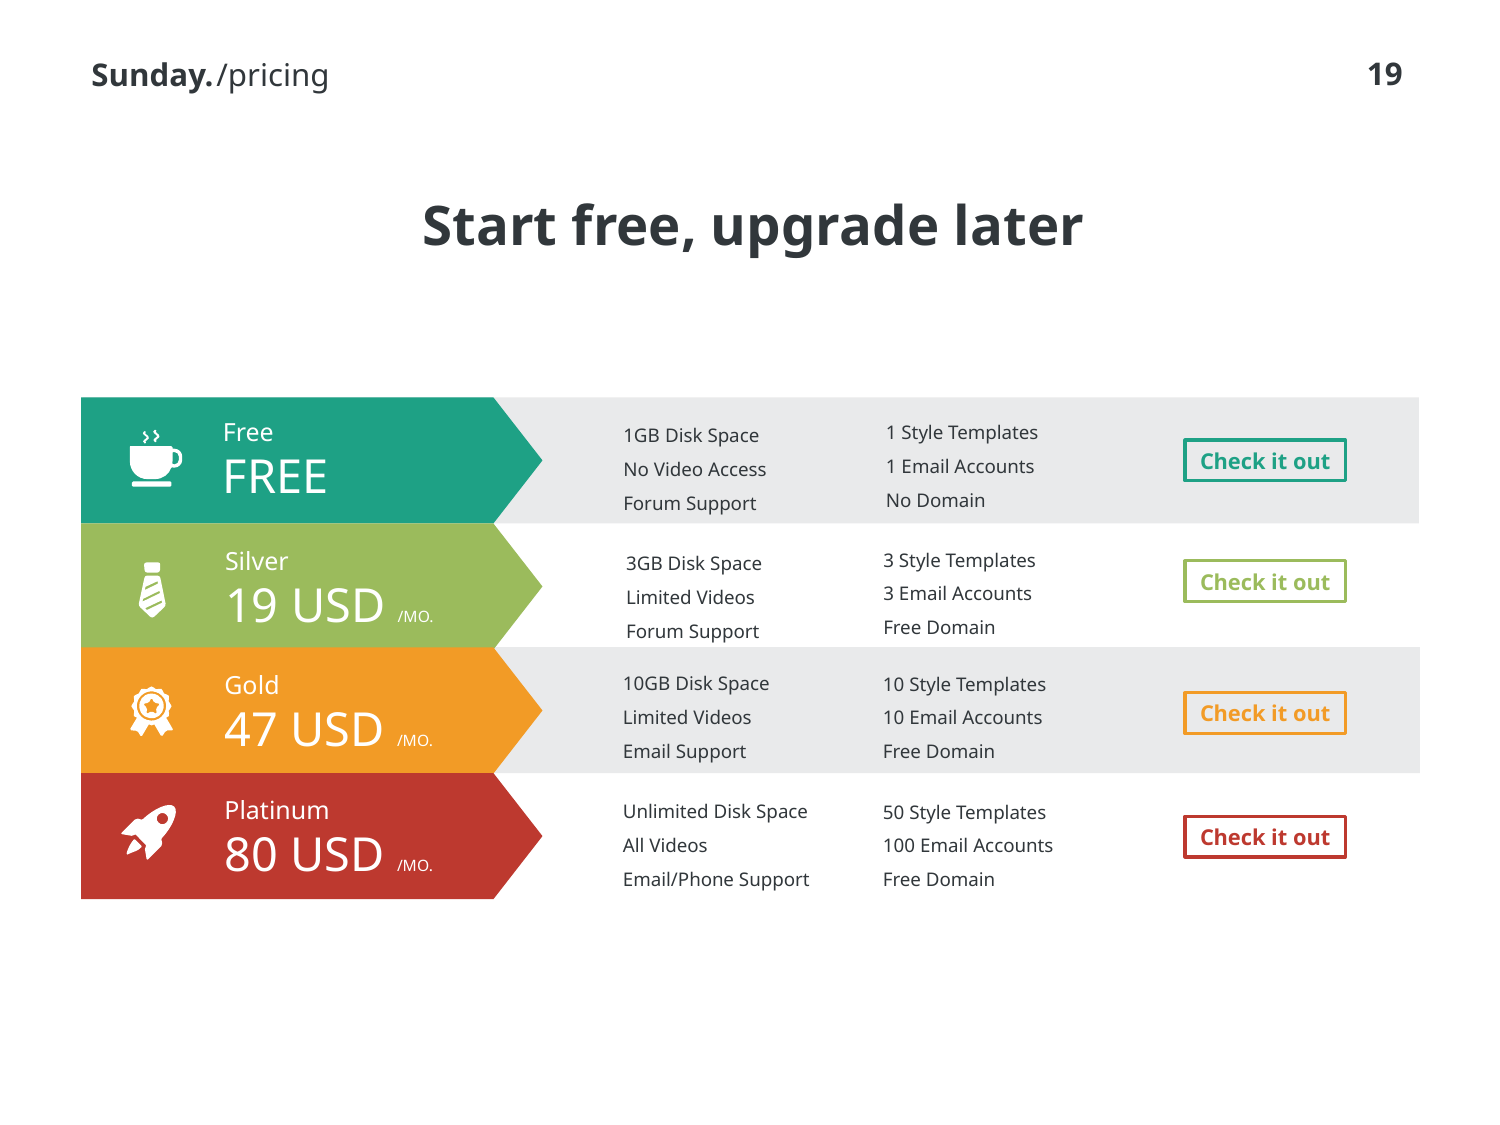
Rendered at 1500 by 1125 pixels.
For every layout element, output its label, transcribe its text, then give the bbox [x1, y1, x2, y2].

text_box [138, 540, 485, 638]
text_box 3 Style Templates 3 Email Accounts Free Domain [874, 532, 1141, 643]
text_box 50 Style Templates 100 Email Accounts Free Domain [874, 784, 1140, 895]
text_box [78, 395, 545, 523]
text_box Unlimited Disk Space All Videos Email/Phone Support [614, 784, 874, 895]
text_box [120, 790, 485, 887]
text_box 10 Style Templates 10 Email Accounts Free Domain [874, 656, 1140, 767]
text_box [497, 645, 1422, 775]
title Start free, upgrade later [75, 193, 1433, 291]
text_box 1 Style Templates 1 Email Accounts No Domain [877, 405, 1143, 516]
text_box 3GB Disk Space Limited Videos Forum Support [617, 536, 883, 647]
text_box 1GB Disk Space No Video Access Forum Support [614, 408, 881, 519]
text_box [129, 664, 485, 762]
text_box [78, 645, 545, 773]
text_box Check it out [1185, 816, 1346, 858]
text_box [78, 770, 545, 902]
text_box [78, 521, 545, 648]
text_box [495, 395, 1421, 526]
text_box Check it out [1185, 692, 1346, 734]
text_box Check it out [1185, 439, 1346, 481]
text_box 10GB Disk Space Limited Videos Email Support [614, 656, 874, 767]
text_box Check it out [1185, 560, 1346, 602]
list /pricing [201, 48, 745, 114]
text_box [129, 411, 485, 509]
